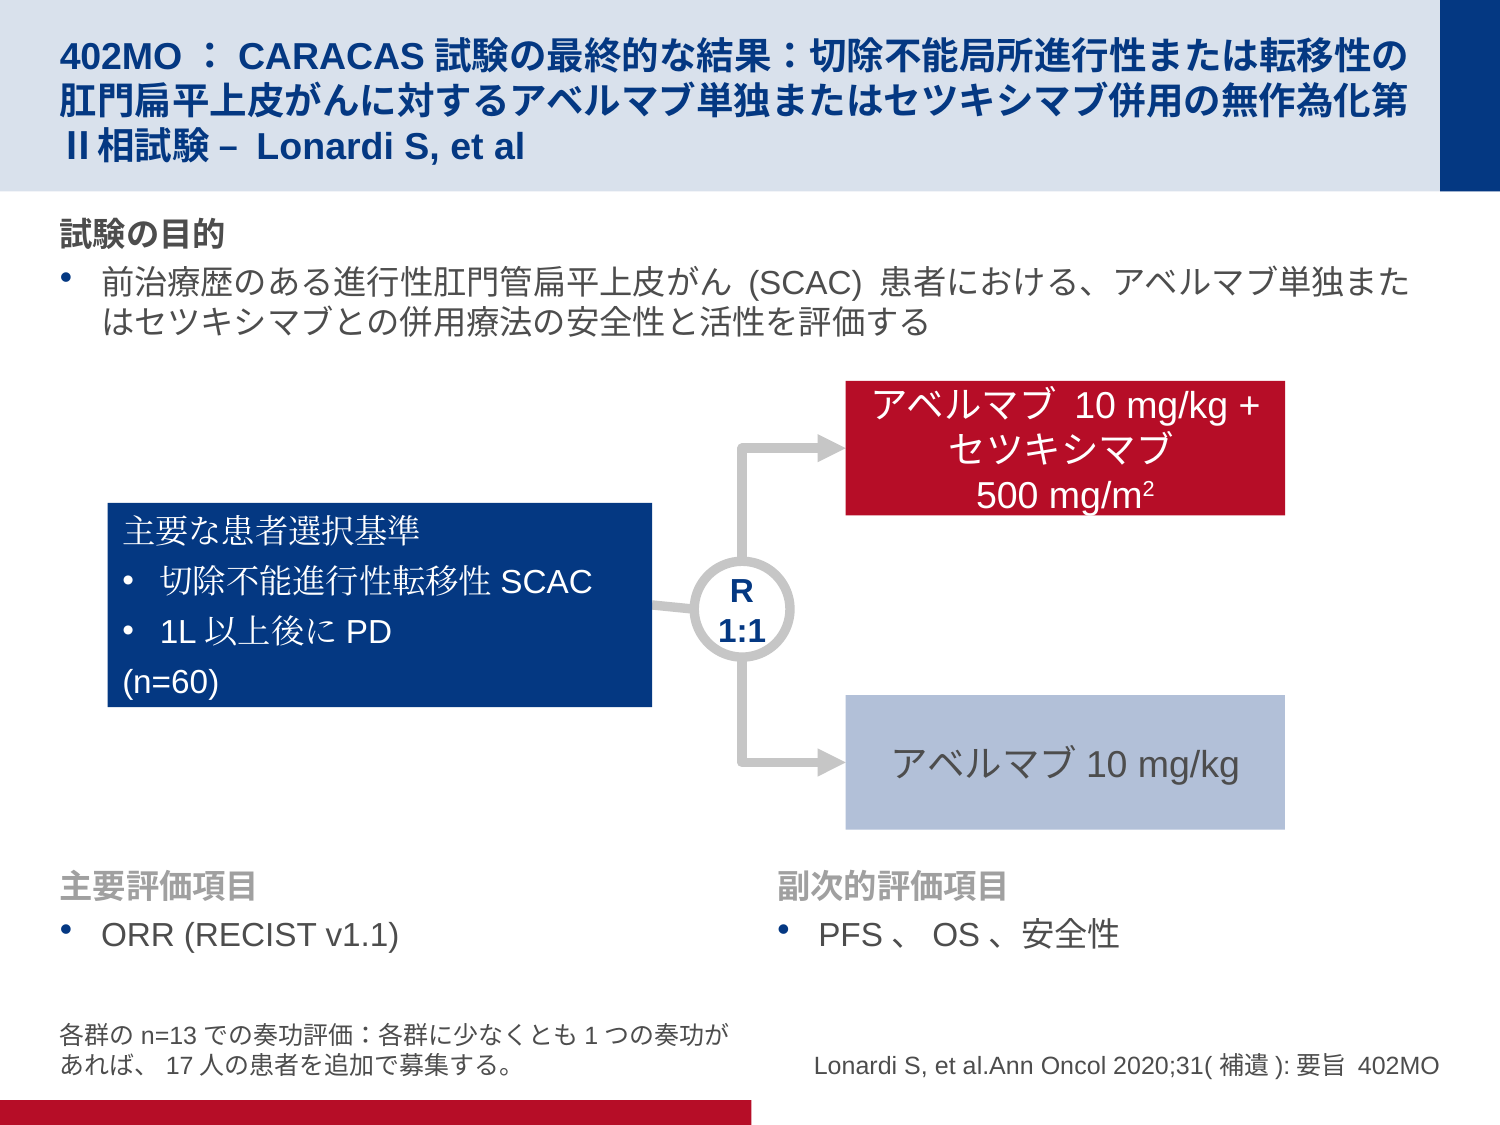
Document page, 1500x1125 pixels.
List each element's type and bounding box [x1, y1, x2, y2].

list [59, 999, 743, 1080]
text_box [762, 857, 1441, 993]
title [59, 29, 1412, 162]
list [59, 205, 1441, 985]
text_box [737, 380, 1286, 557]
text_box [59, 857, 738, 993]
list [762, 999, 1441, 1080]
text_box [107, 502, 1285, 830]
